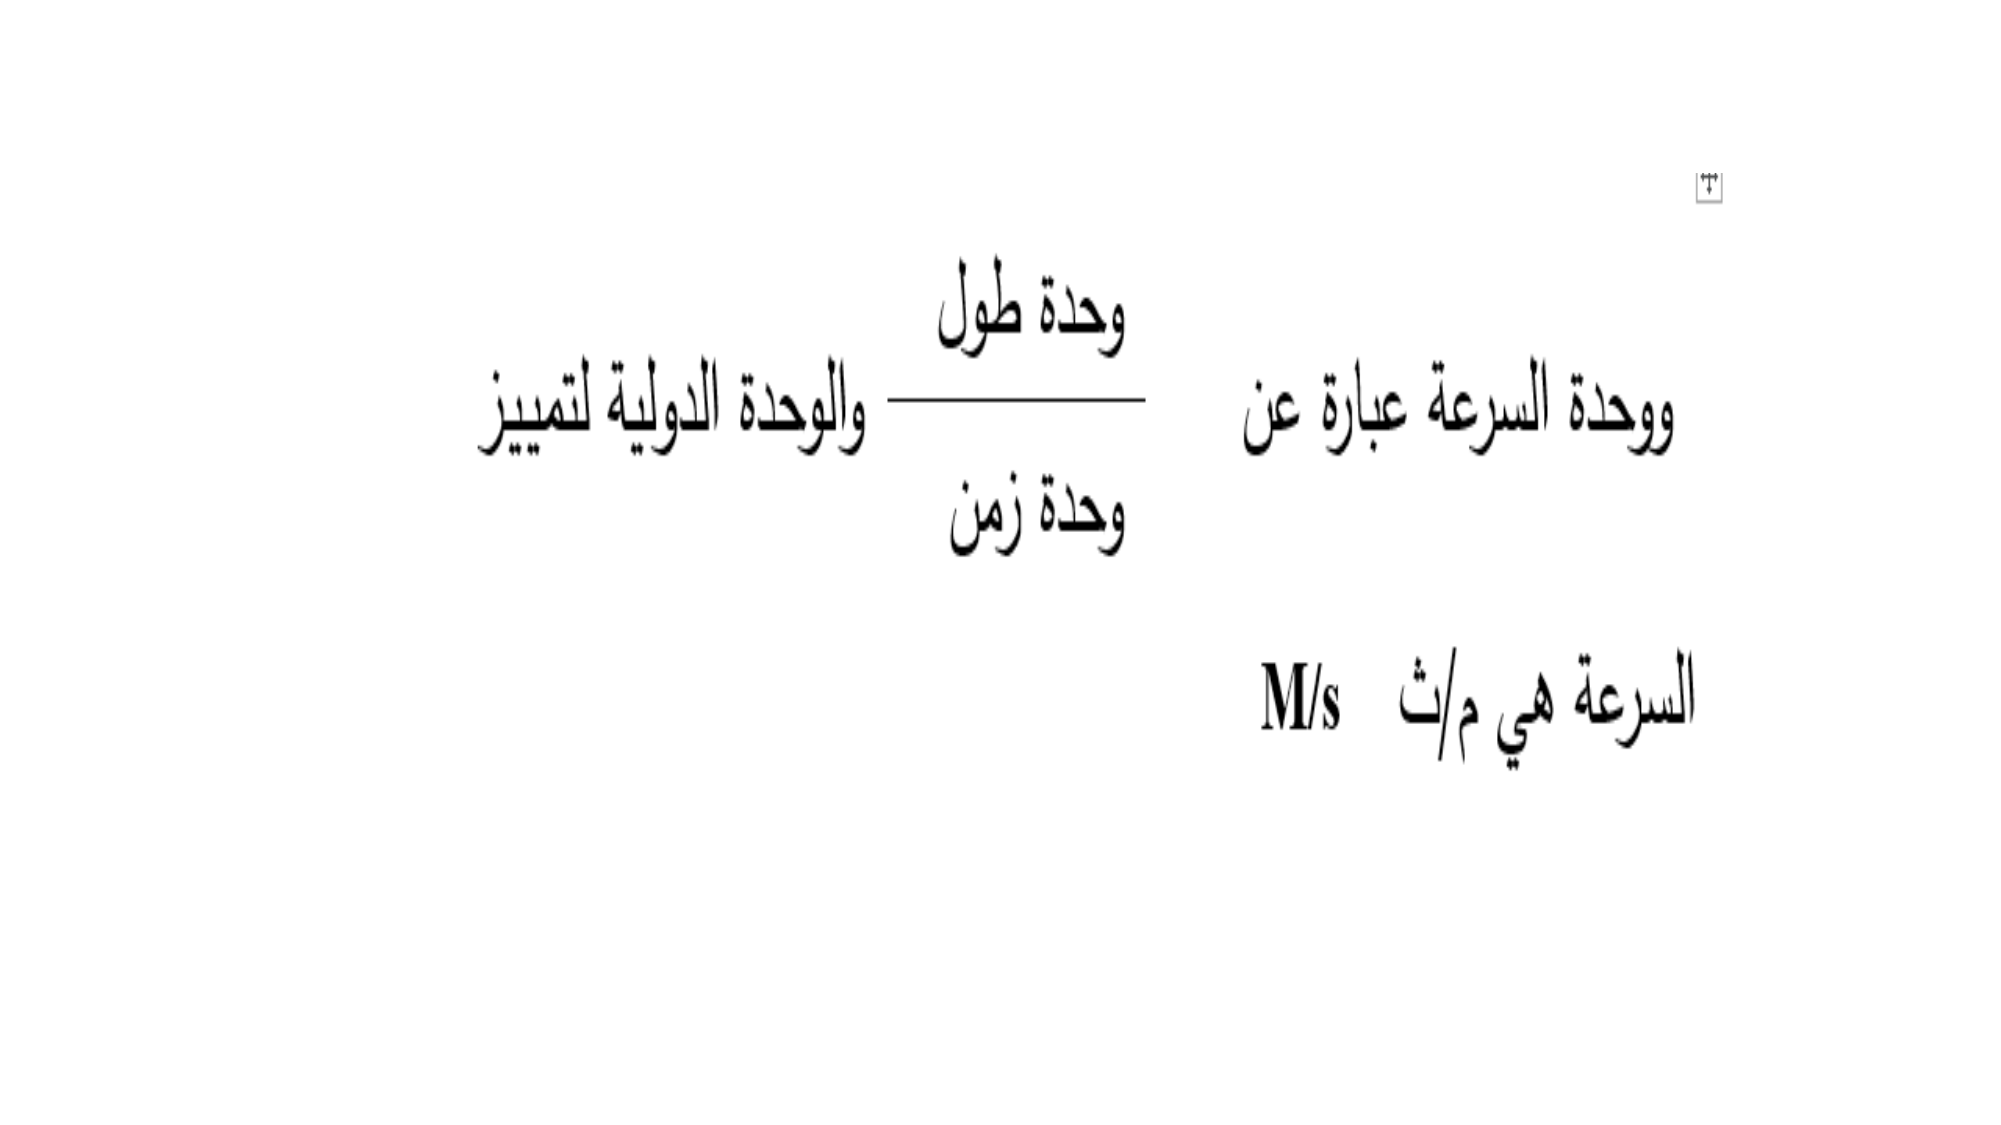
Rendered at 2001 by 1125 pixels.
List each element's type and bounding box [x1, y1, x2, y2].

list [464, 173, 1726, 831]
